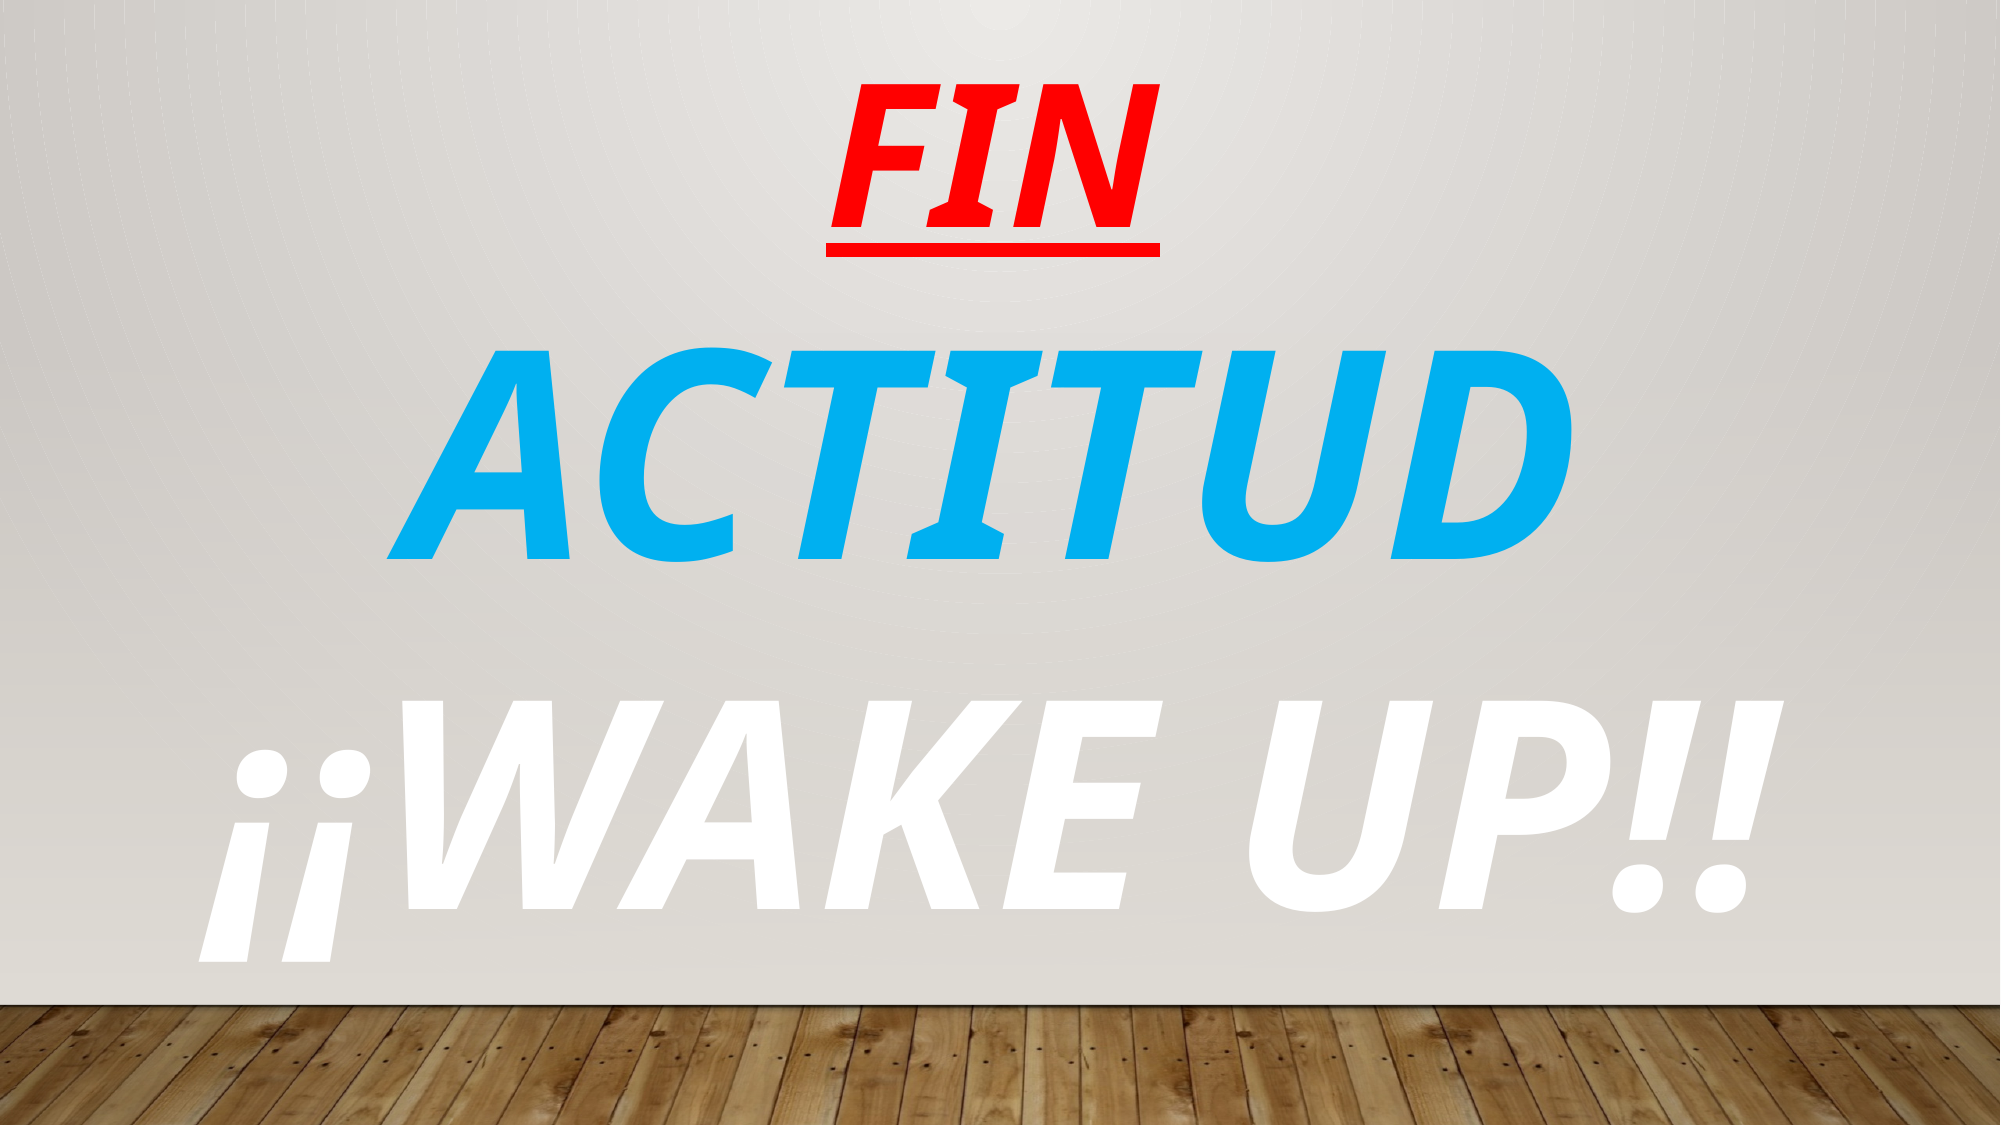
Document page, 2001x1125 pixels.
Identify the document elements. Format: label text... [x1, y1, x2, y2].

text_box FIN ACTITUD ¡¡WAKE UP!! [20, 20, 1966, 976]
picture [0, 1005, 2000, 1125]
